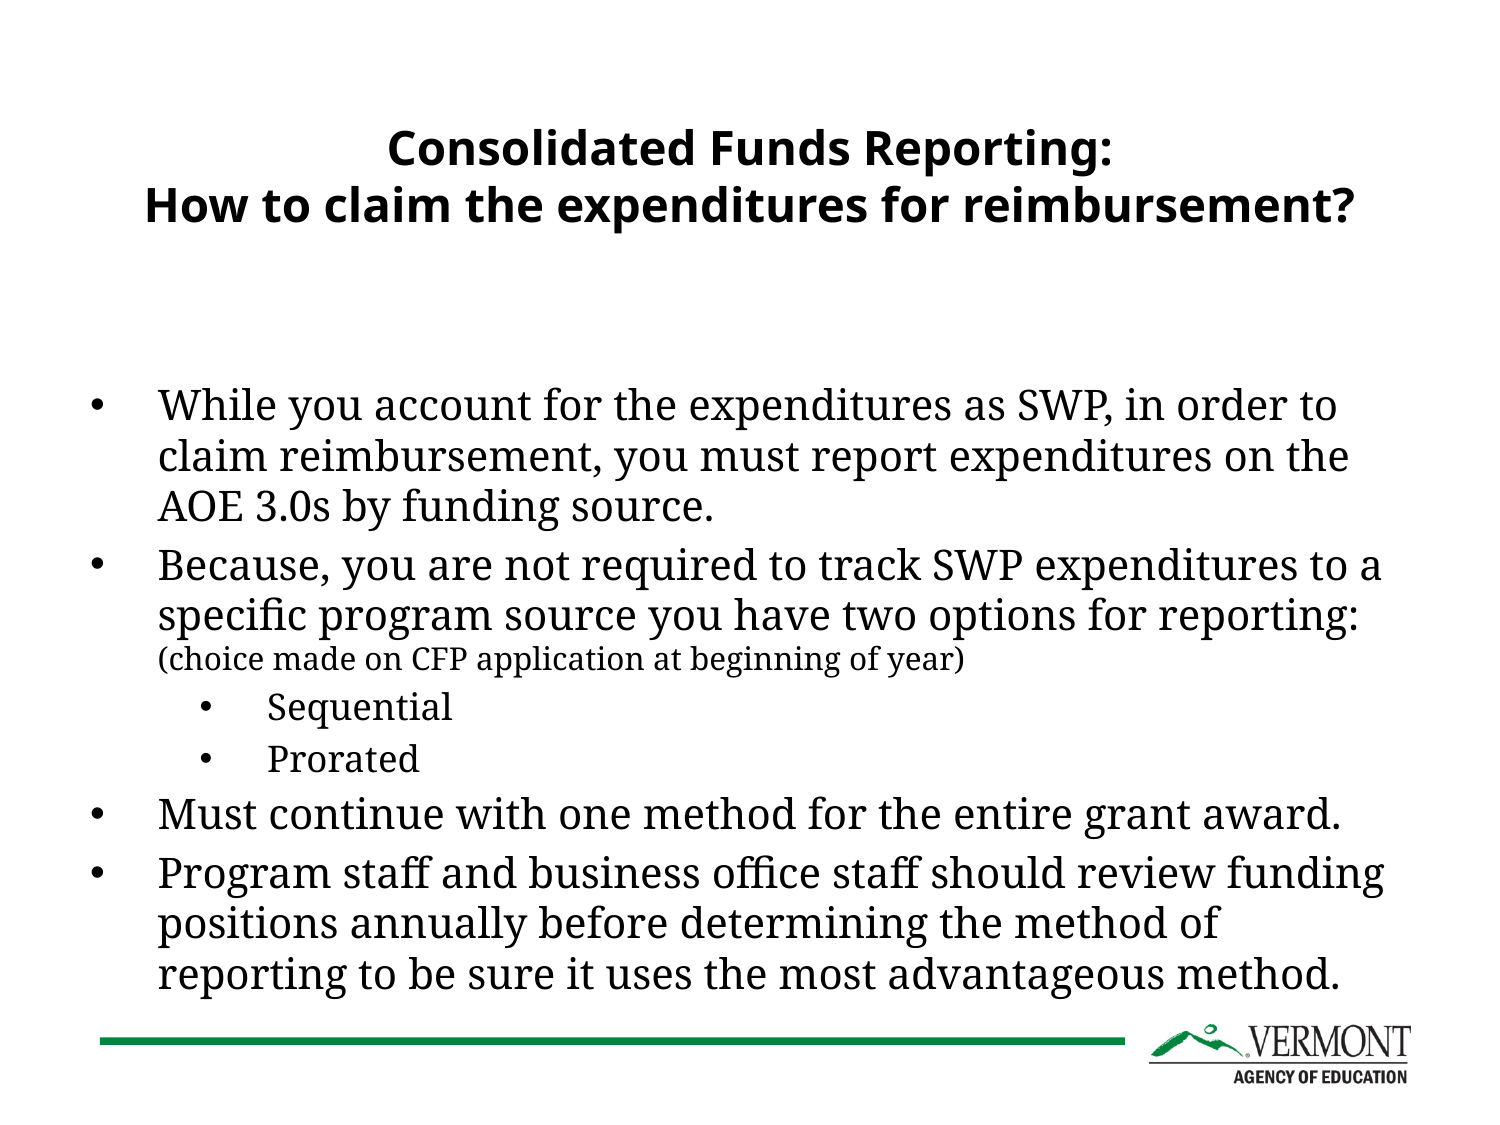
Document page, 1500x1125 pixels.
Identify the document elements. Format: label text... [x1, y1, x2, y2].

picture [1149, 1025, 1411, 1101]
title Consolidated Funds Reporting: How to claim the expenditures for reimbursement? [75, 50, 1425, 300]
list While you account for the expenditures as SWP, in order to claim reimbursement, you must report expenditures on the AOE 3.0s by funding source. Because, you are not required to track SWP expenditures to a specific program source you have two options for reporting: (choice made on CFP application at beginning of year) Sequential Prorated Must continue with one method for the entire grant award. Program staff and business office staff should review funding positions annually before determining the method of reporting to be sure it uses the most advantageous method. [75, 312, 1425, 1025]
